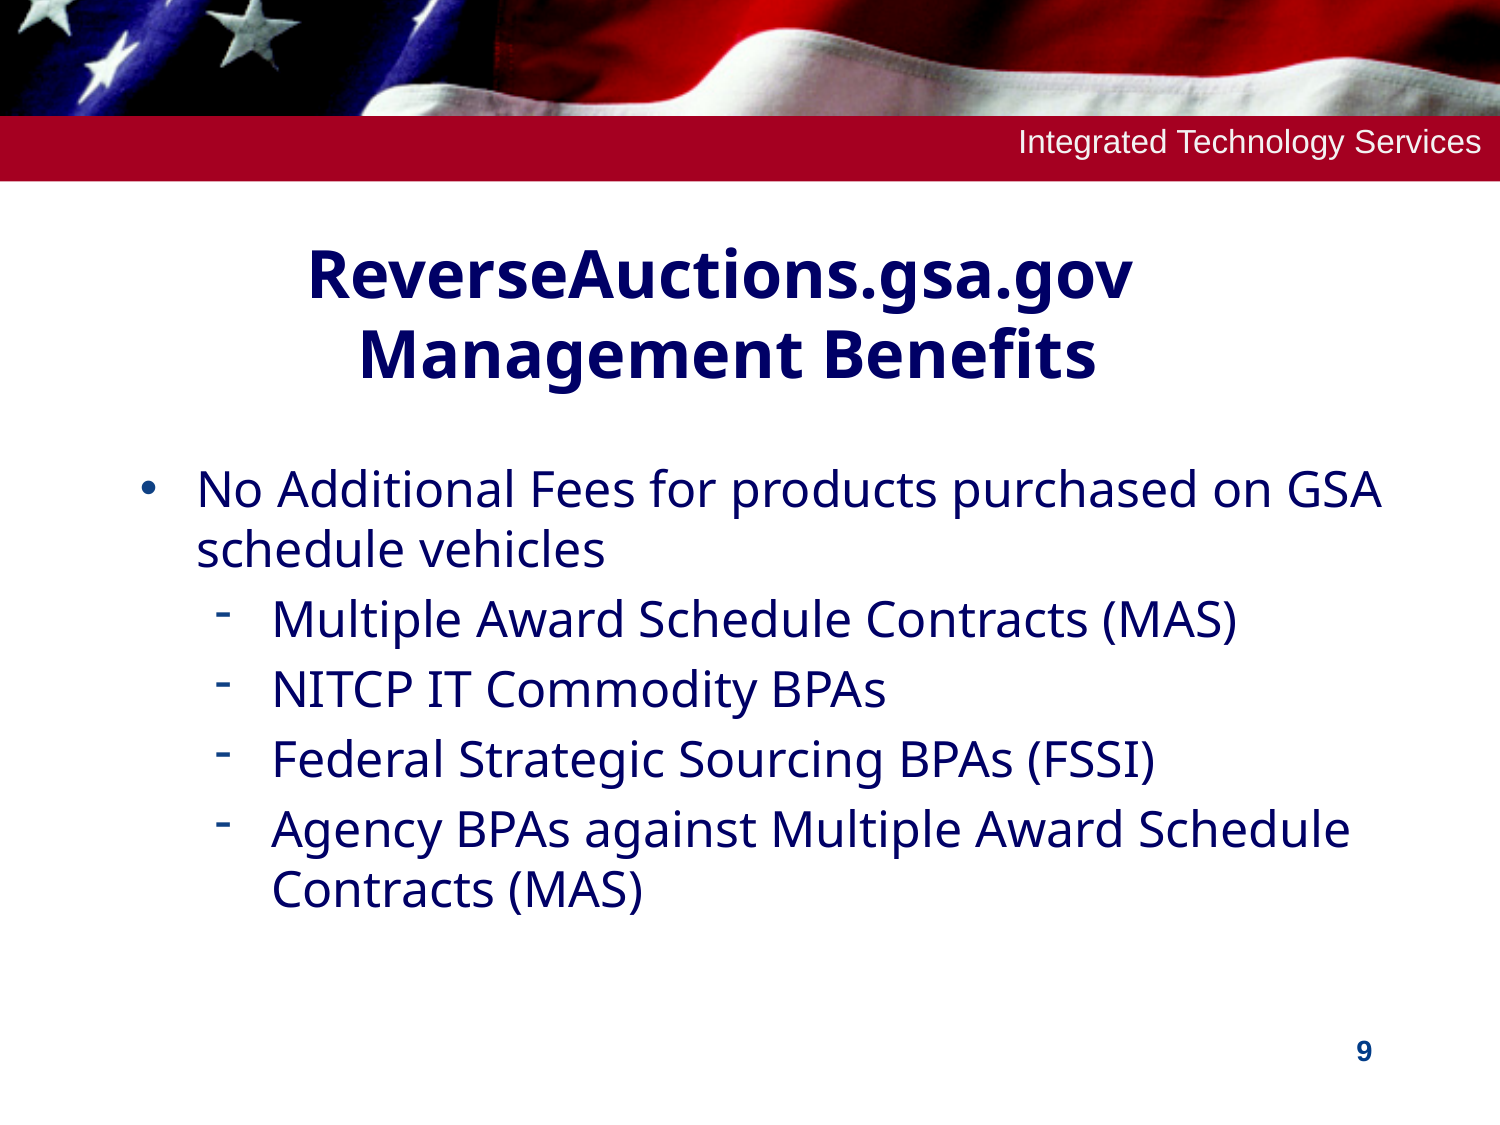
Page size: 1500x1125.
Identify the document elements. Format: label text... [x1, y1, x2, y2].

text_box Integrated Technology Services [1003, 112, 1498, 168]
text_box No Additional Fees for products purchased on GSA schedule vehicles Multiple Award Schedule Contracts (MAS) NITCP IT Commodity BPAs Federal Strategic Sourcing BPAs (FSSI) Agency BPAs against Multiple Award Schedule Contracts (MAS) [125, 449, 1425, 925]
text_box ReverseAuctions.gsa.gov Management Benefits [50, 224, 1425, 400]
picture [0, 0, 1500, 116]
slide_number 9 [1074, 1024, 1388, 1101]
